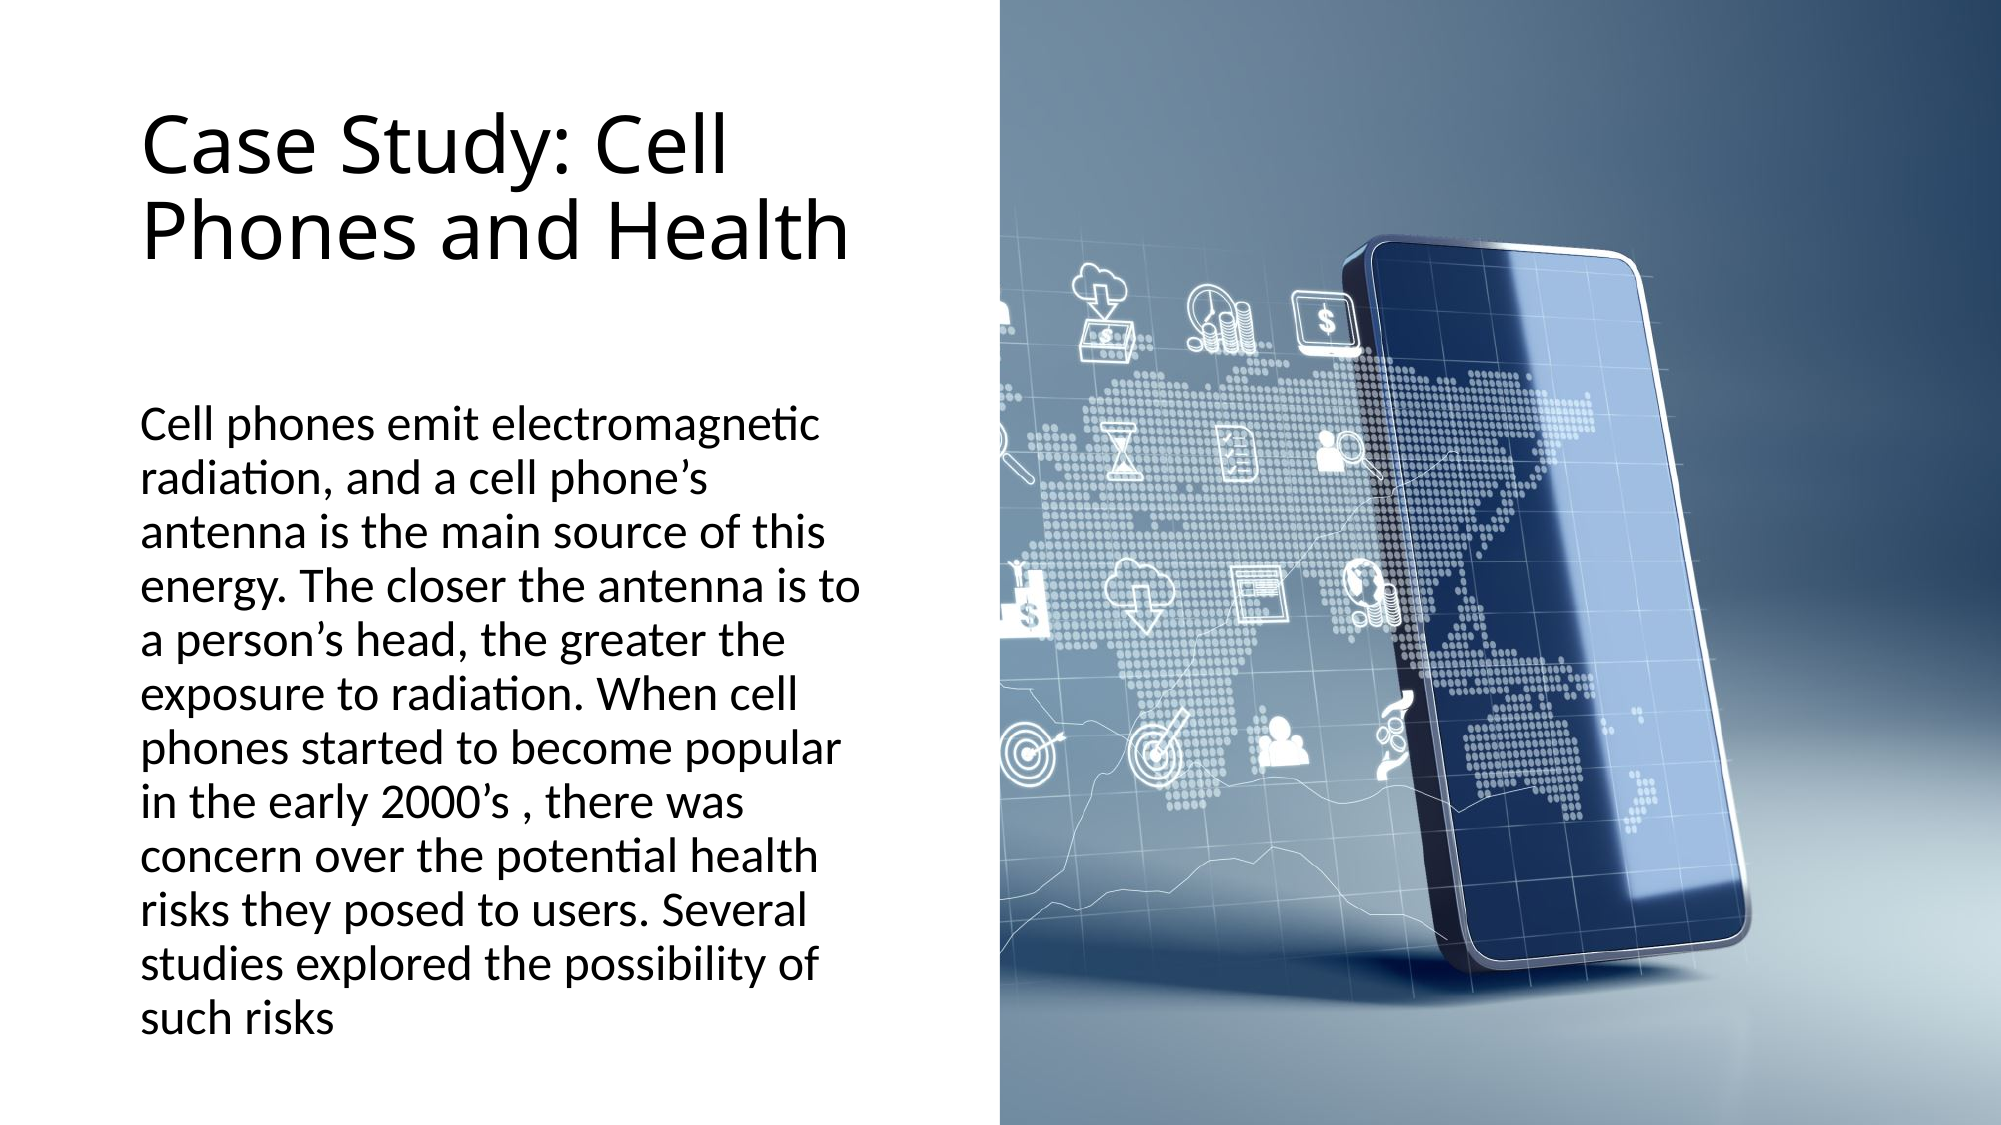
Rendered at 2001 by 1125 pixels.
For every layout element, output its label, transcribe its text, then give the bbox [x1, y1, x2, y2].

picture [999, 0, 2001, 1125]
list Cell phones emit electromagnetic radiation, and a cell phone’s antenna is the main source of this energy. The closer the antenna is to a person’s head, the greater the exposure to radiation. When cell phones started to become popular in the early 2000’s , there was concern over the potential health risks they posed to users. Several studies explored the possibility of such risks [124, 375, 888, 1068]
title Case Study: Cell Phones and Health [124, 57, 888, 324]
